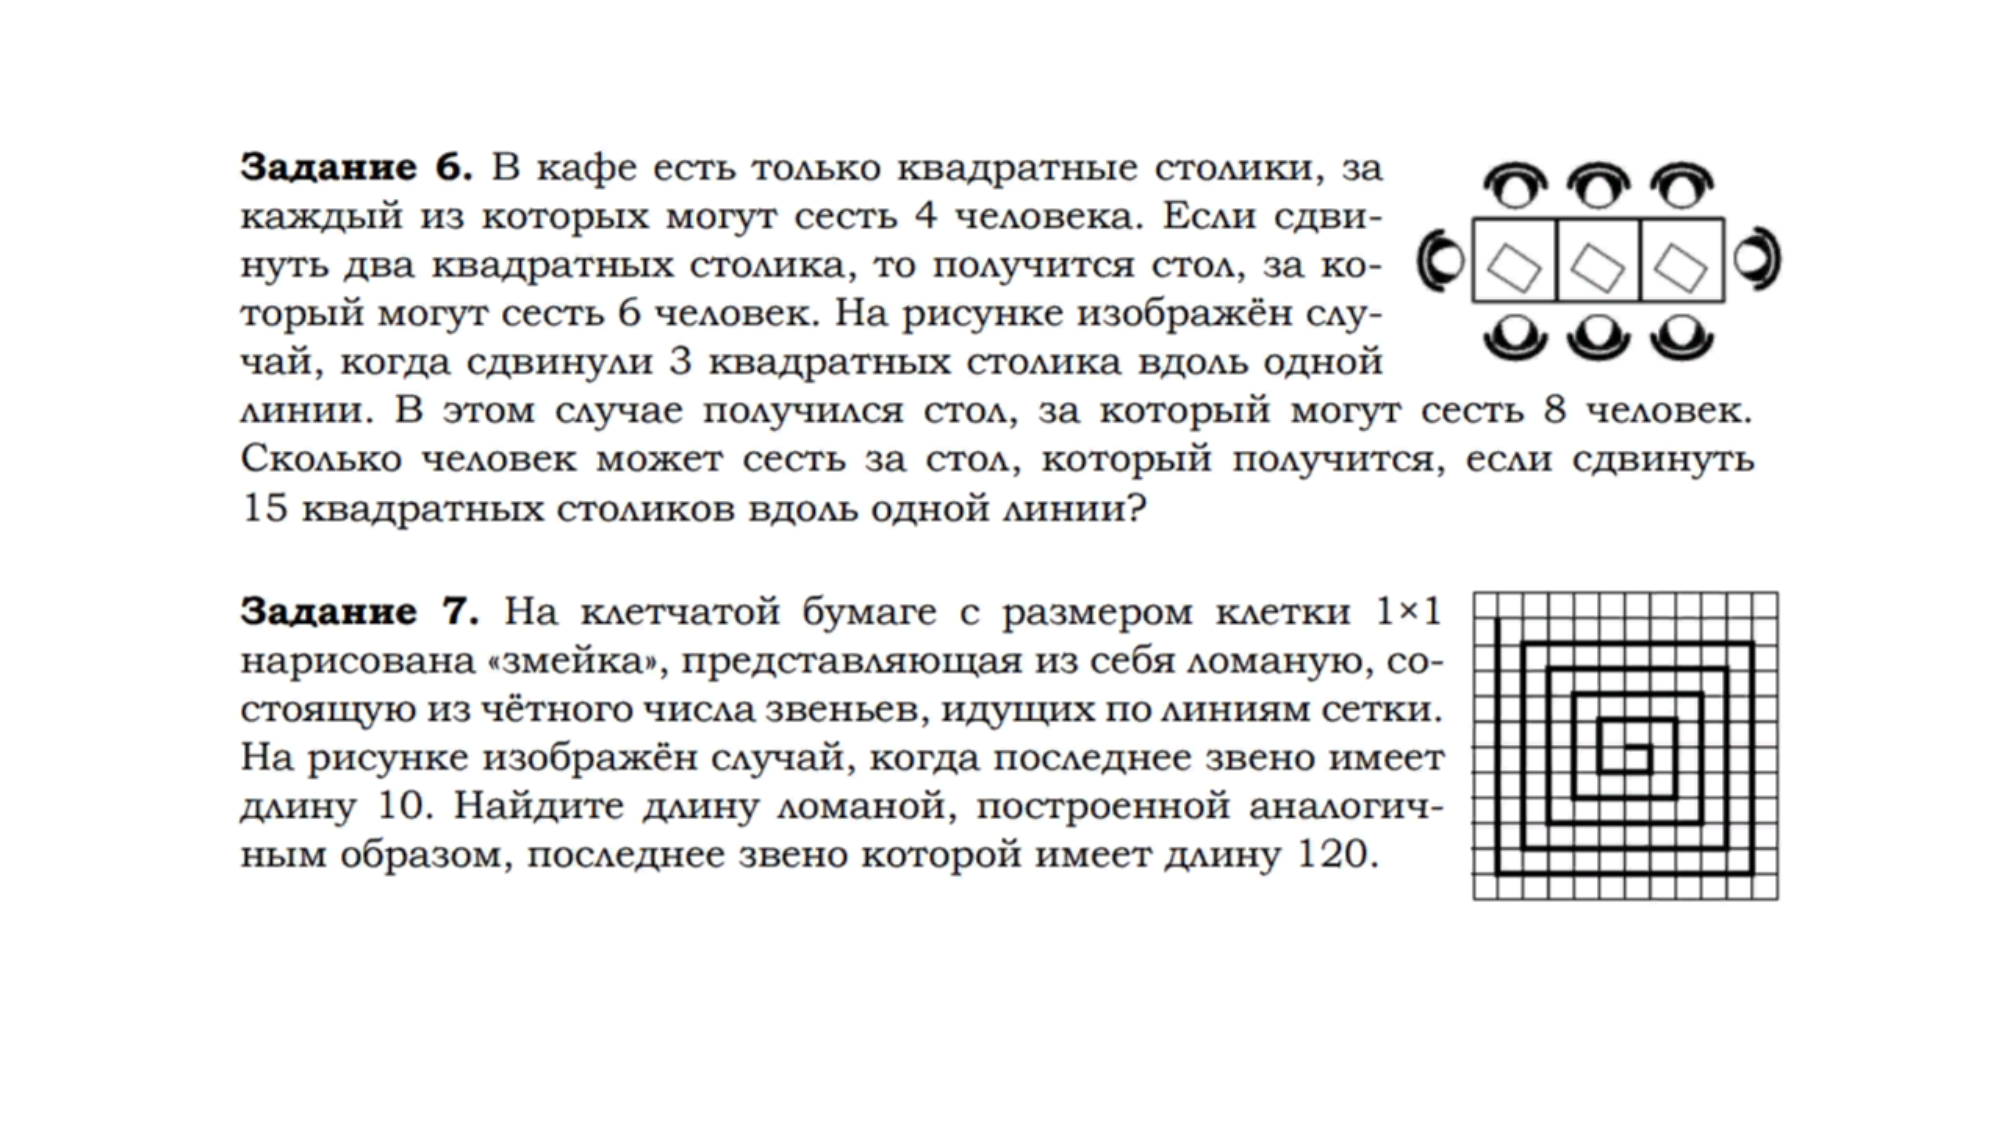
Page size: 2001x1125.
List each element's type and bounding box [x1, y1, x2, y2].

picture [182, 104, 1818, 1021]
